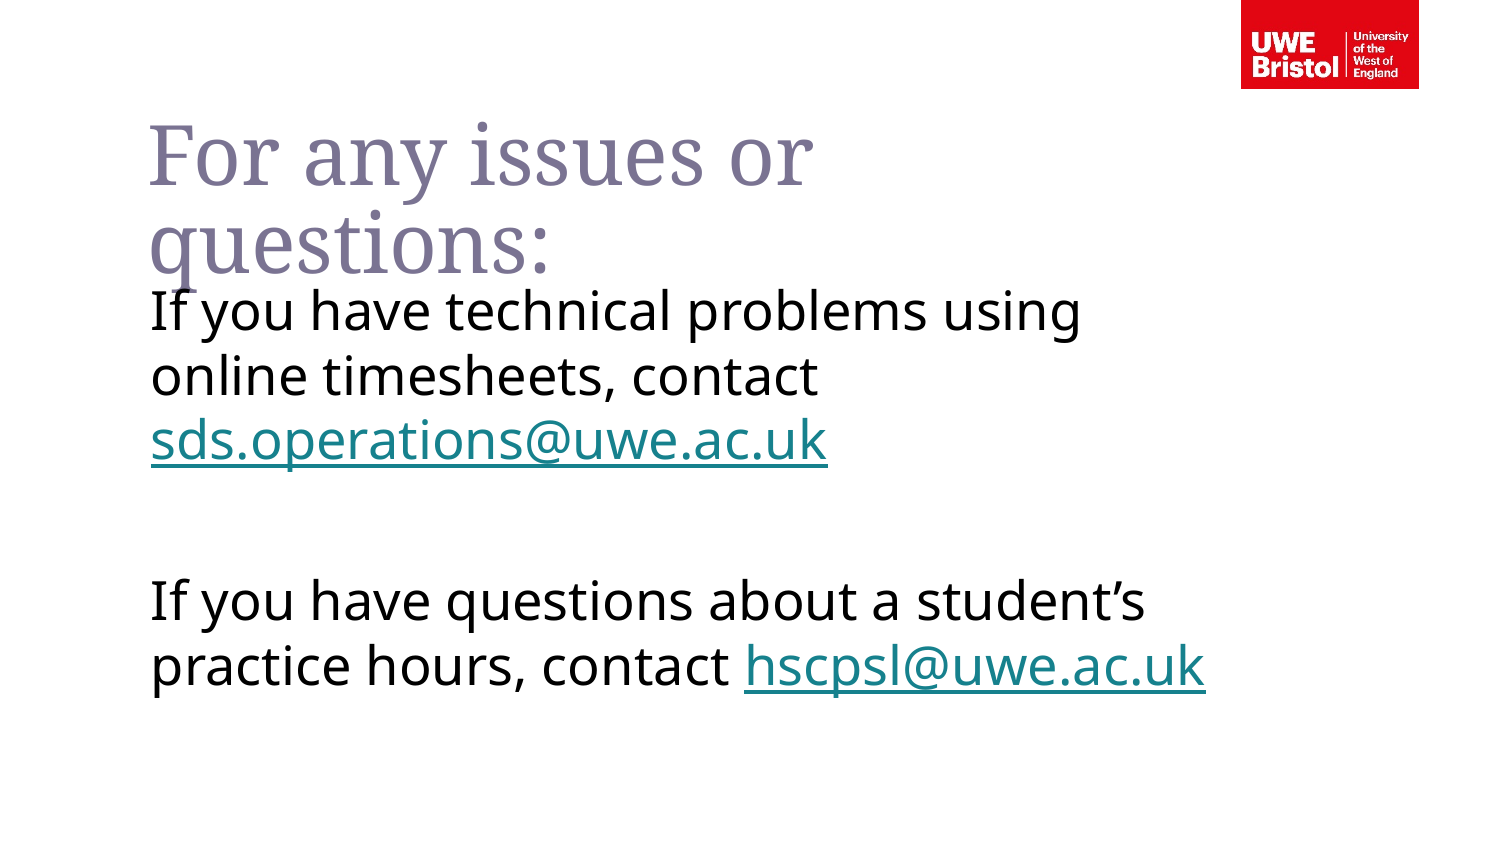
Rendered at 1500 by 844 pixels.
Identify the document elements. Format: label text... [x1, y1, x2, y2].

list For any issues or questions: [147, 114, 1242, 195]
picture [1241, 0, 1419, 89]
list If you have technical problems using online timesheets, contact sds.operations@uwe.ac.uk If you have questions about a student’s practice hours, contact hscpsl@uwe.ac.uk [135, 268, 1242, 780]
